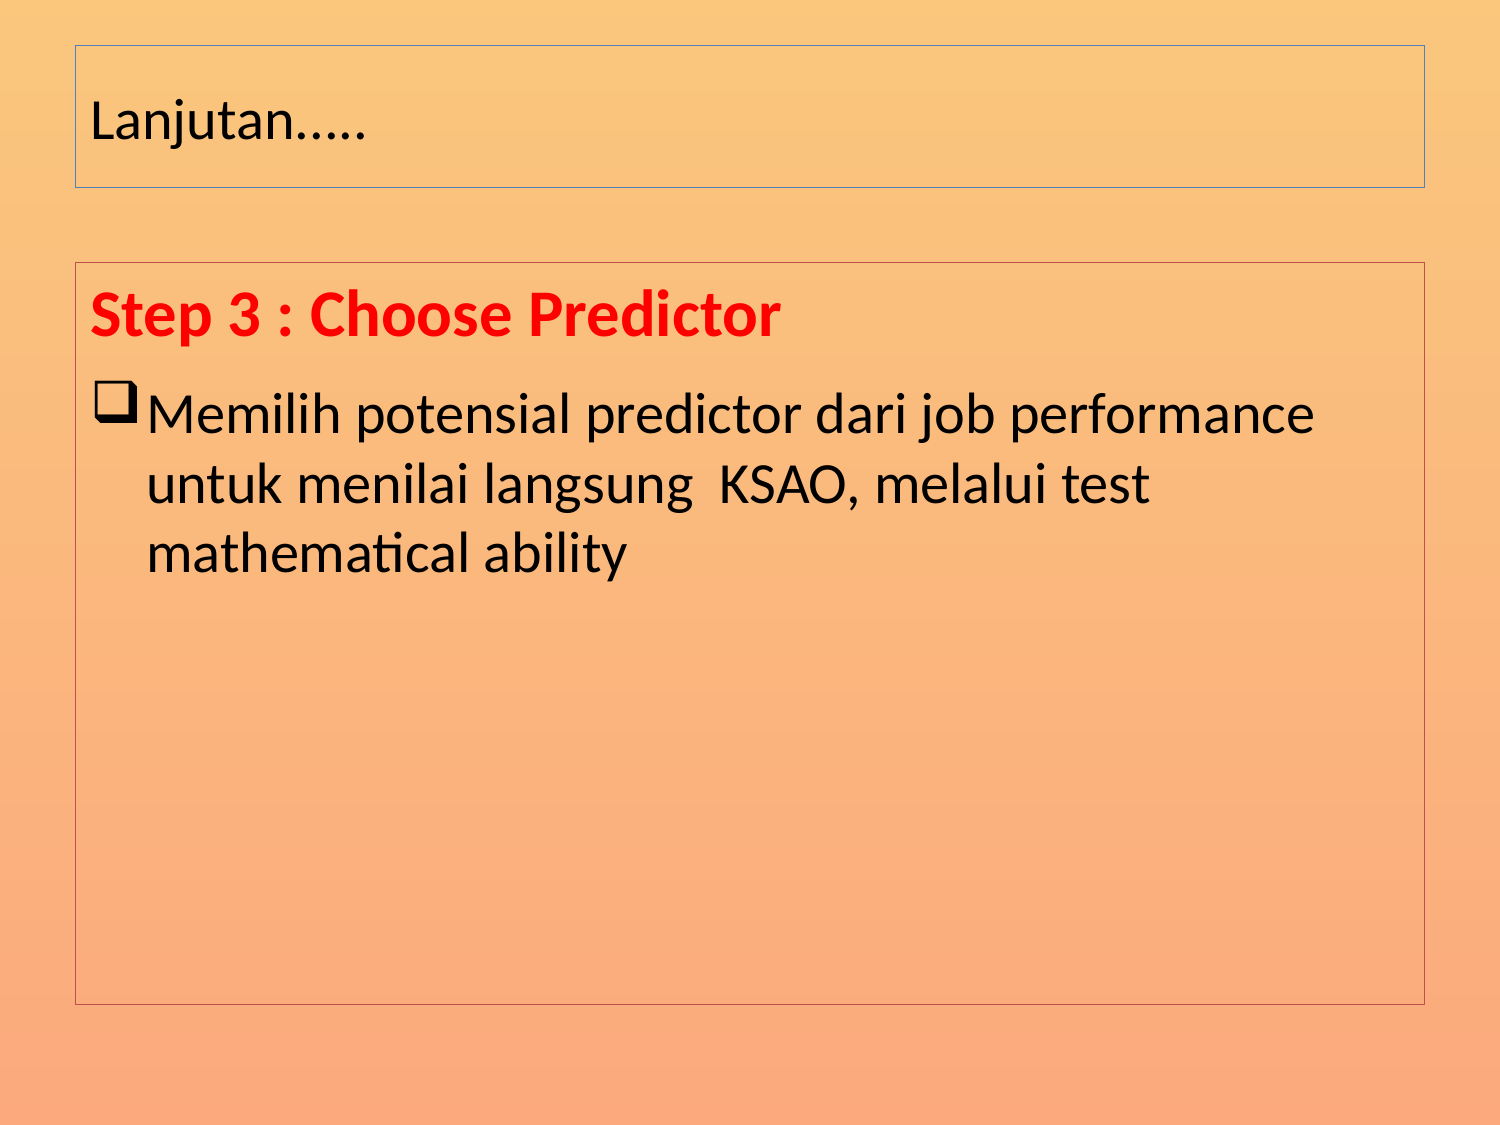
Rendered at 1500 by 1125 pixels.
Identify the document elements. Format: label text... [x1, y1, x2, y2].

title Lanjutan..... [75, 45, 1425, 188]
list Step 3 : Choose Predictor Memilih potensial predictor dari job performance untuk menilai langsung KSAO, melalui test mathematical ability [75, 262, 1425, 1005]
